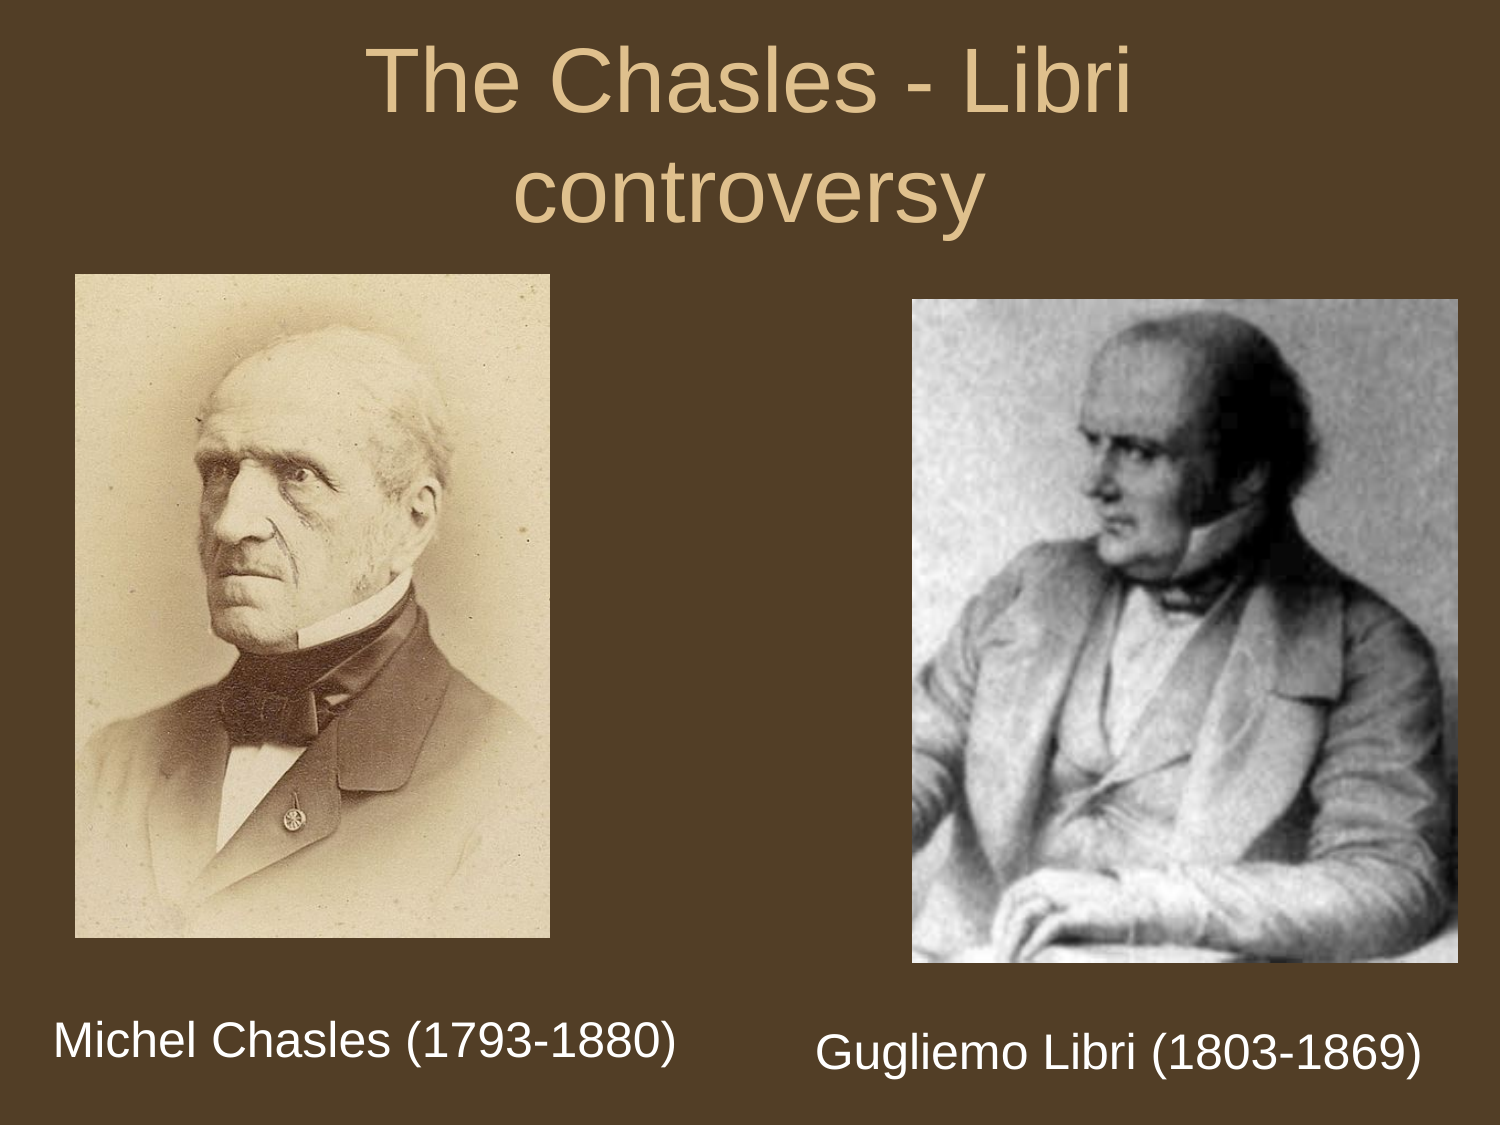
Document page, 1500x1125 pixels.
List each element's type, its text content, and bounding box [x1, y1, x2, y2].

picture [912, 299, 1458, 963]
title The Chasles - Libri controversy [112, 37, 1388, 225]
text_box Michel Chasles (1793-1880) [37, 999, 693, 1075]
text_box Gugliemo Libri (1803-1869) [799, 1012, 1463, 1088]
picture [74, 274, 551, 938]
